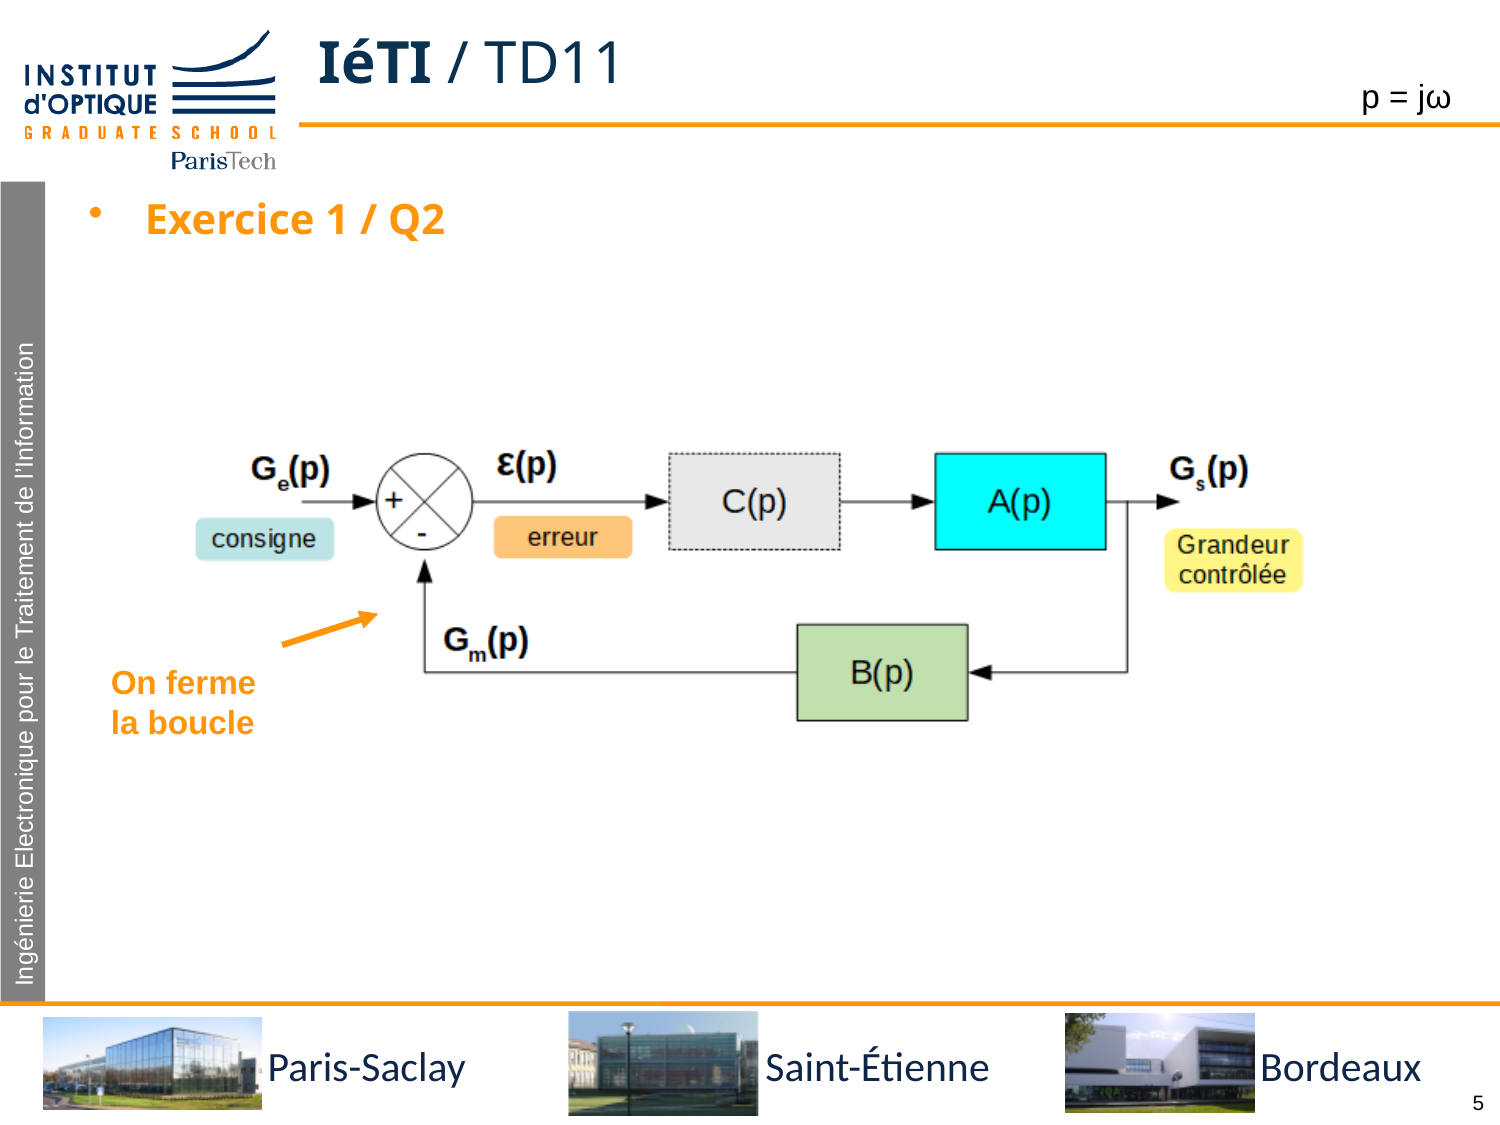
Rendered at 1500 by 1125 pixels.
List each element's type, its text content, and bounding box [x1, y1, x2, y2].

picture [171, 386, 1329, 739]
picture [0, 7, 299, 191]
title IéTI / TD11 [303, 4, 1500, 117]
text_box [281, 613, 379, 646]
picture [43, 1017, 262, 1110]
list Exercice 1 / Q2 [73, 185, 1424, 256]
text_box Ingénierie Electronique pour le Traitement de l’Information [0, 181, 46, 1002]
picture [1065, 1013, 1255, 1113]
text_box p = jω [1346, 67, 1500, 123]
text_box On ferme la boucle [96, 653, 281, 749]
picture [568, 1011, 759, 1116]
